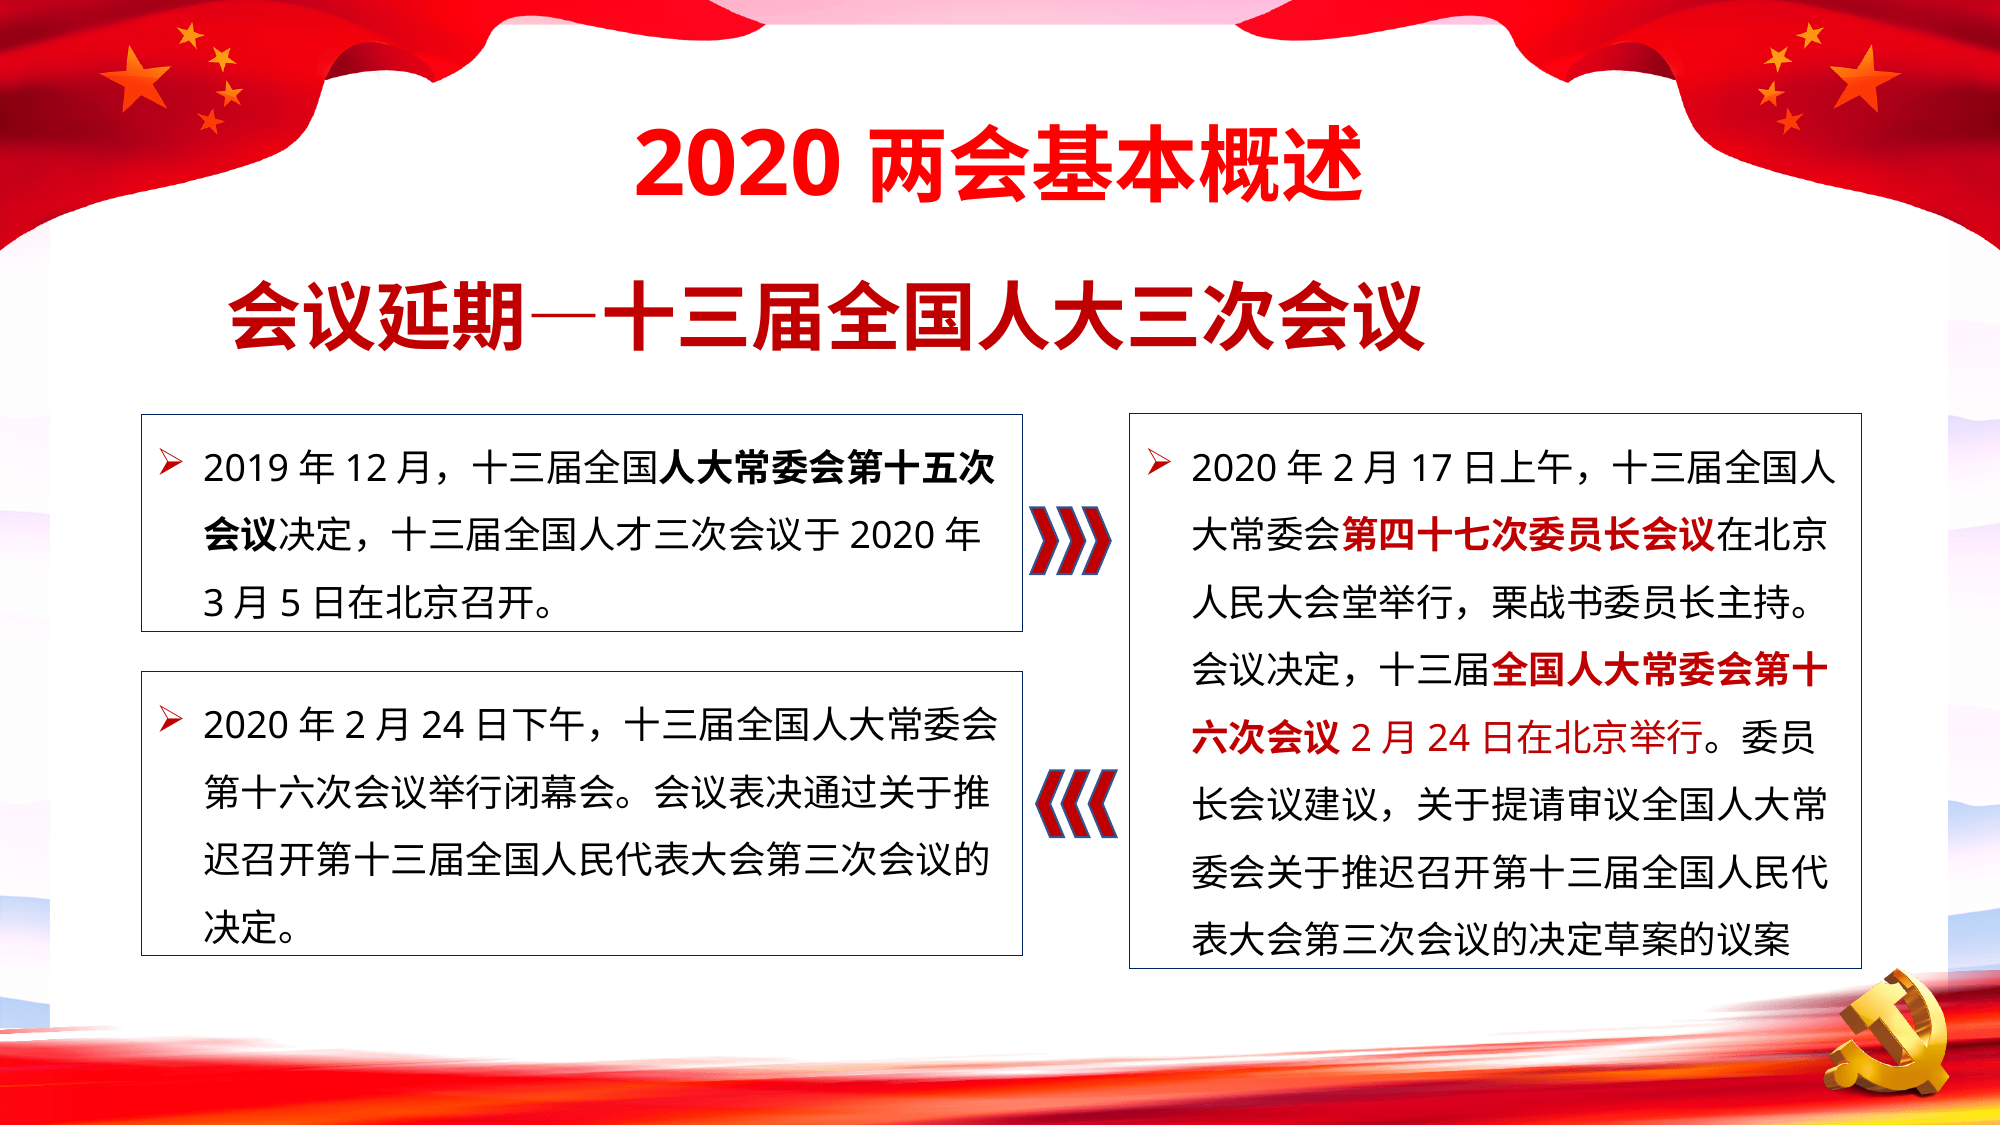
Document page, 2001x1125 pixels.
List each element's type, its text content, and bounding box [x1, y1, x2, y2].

picture [0, 0, 2000, 1125]
text_box 会议延期—十三届全国人大三次会议 [189, 262, 1464, 367]
text_box 2019年12月，十三届全国人大常委会第十五次会议决定，十三届全国人才三次会议于2020年3月5日在北京召开。 [141, 414, 1023, 632]
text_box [1036, 770, 1117, 837]
text_box 2020年2月24日下午，十三届全国人大常委会第十六次会议举行闭幕会。会议表决通过关于推迟召开第十三届全国人民代表大会第三次会议的决定。 [141, 671, 1023, 956]
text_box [1030, 507, 1111, 574]
text_box 2020年2月17日上午，十三届全国人大常委会第四十七次委员长会议在北京人民大会堂举行，栗战书委员长主持。会议决定，十三届全国人大常委会第十六次会议2月24日在北京举行。委员长会议建议，关于提请审议全国人大常委会关于推迟召开第十三届全国人民代表大会第三次会议的决定草案的议案 [1129, 413, 1862, 969]
